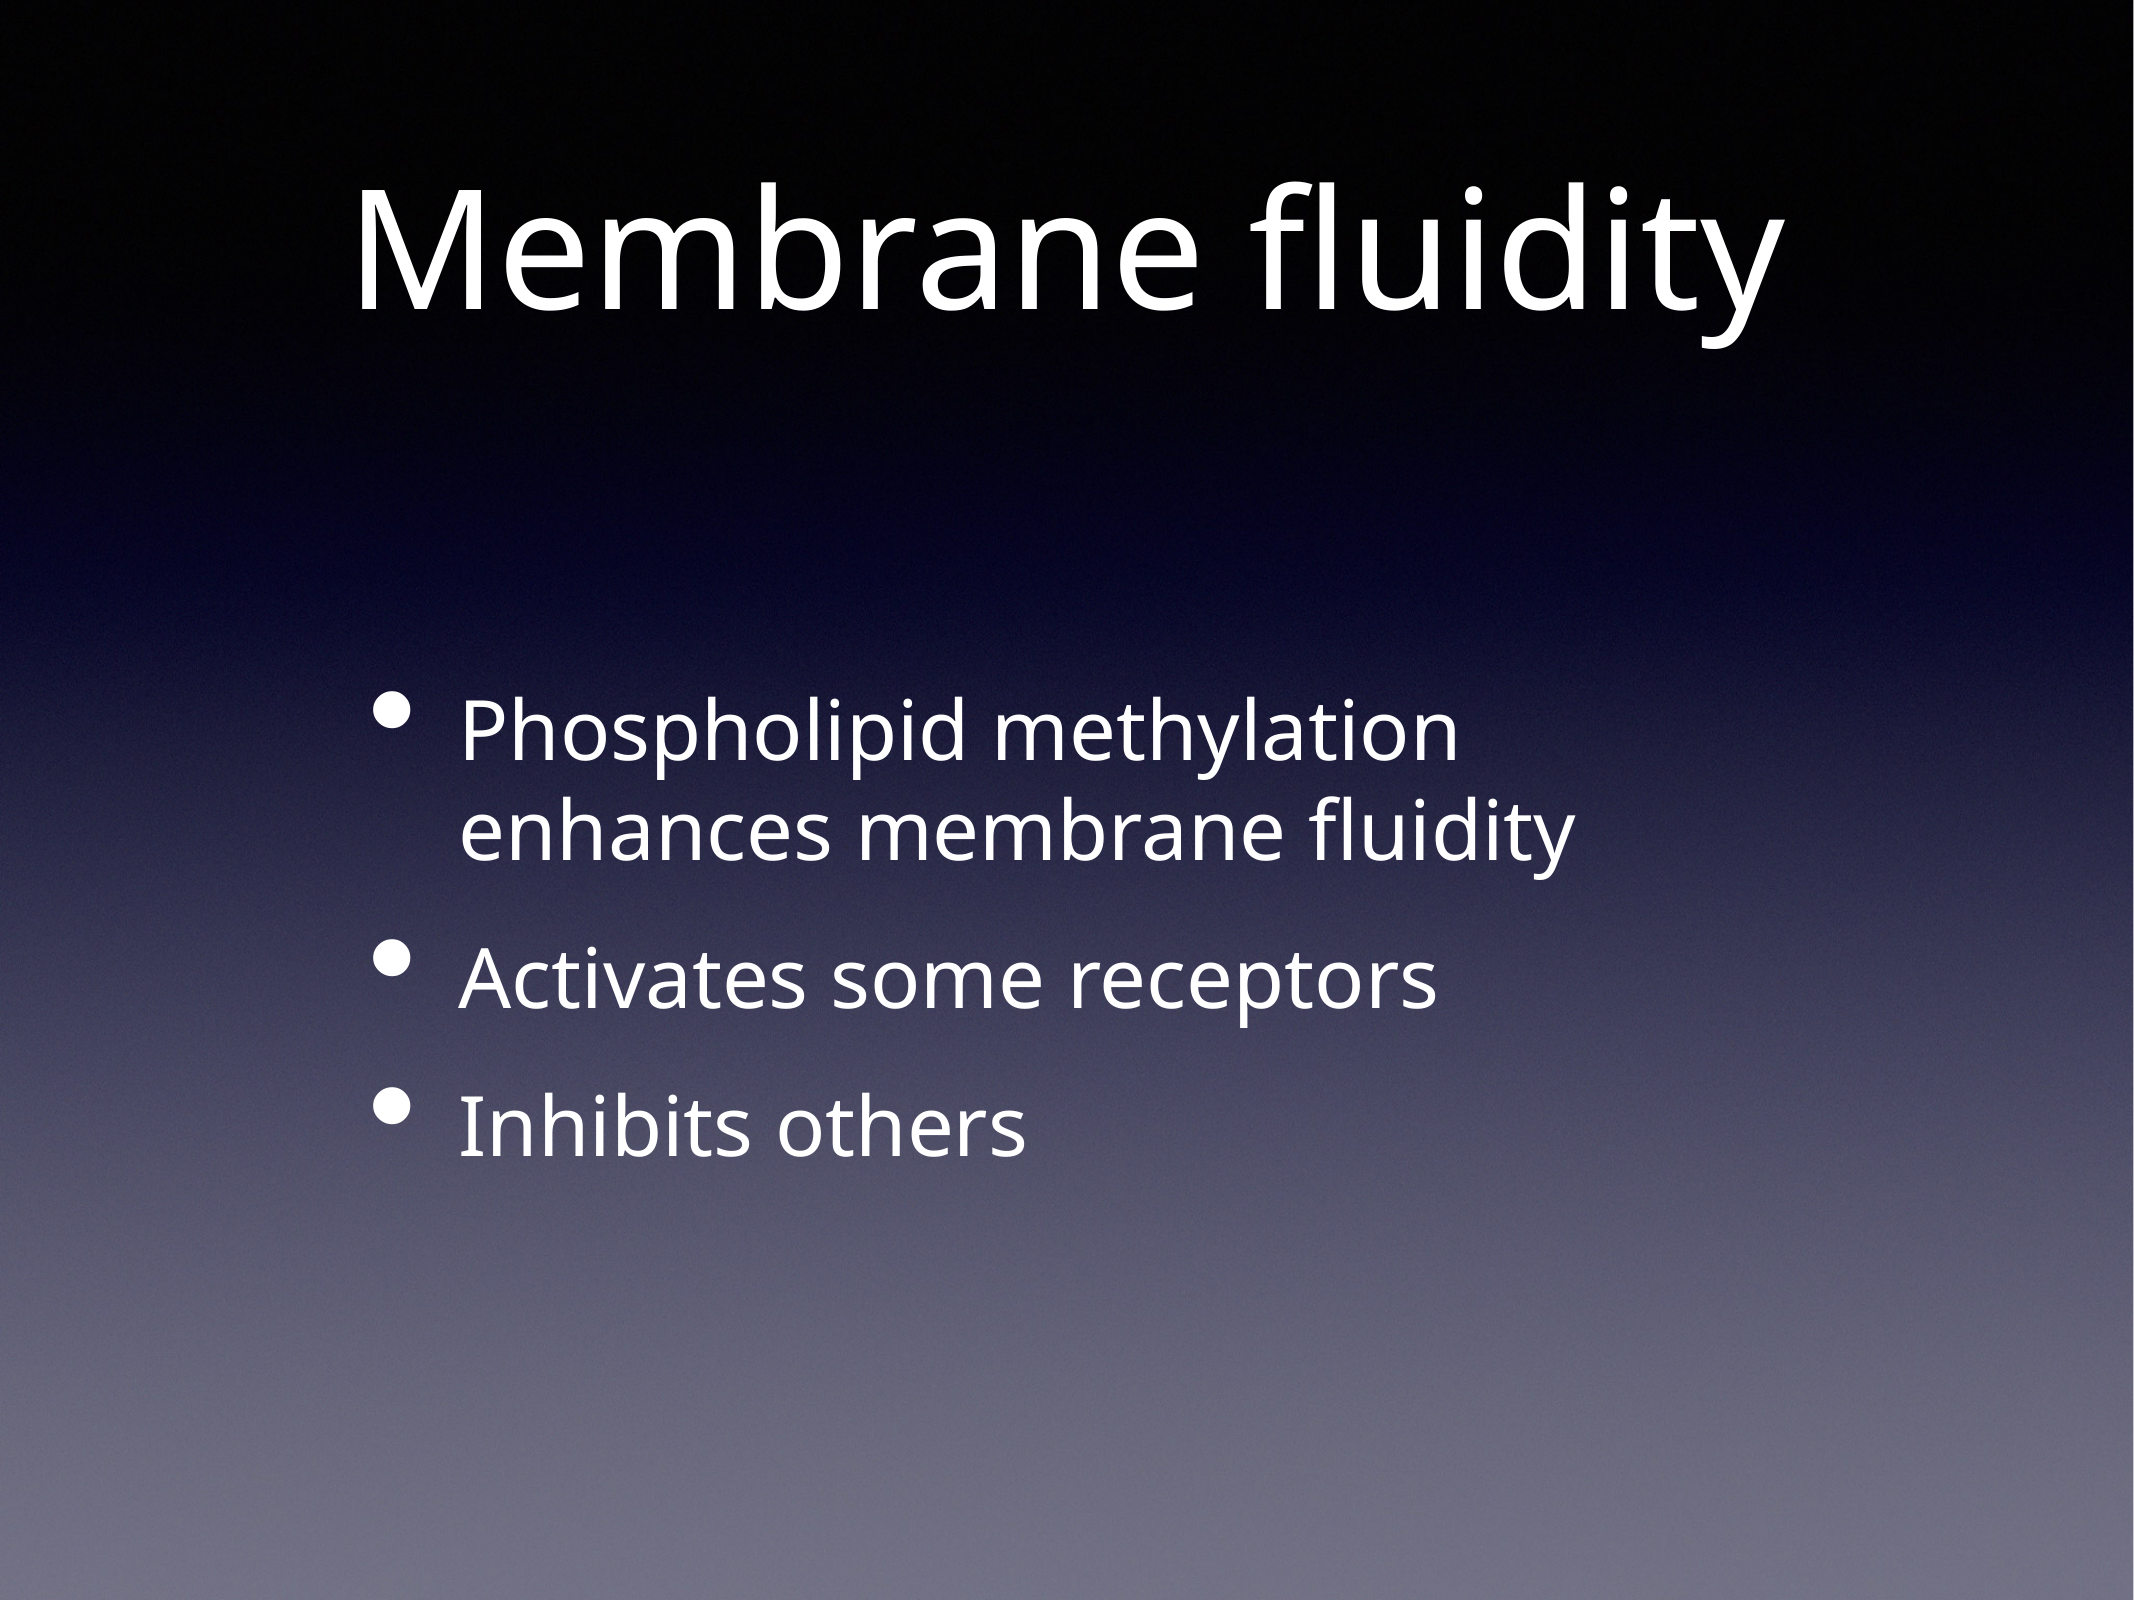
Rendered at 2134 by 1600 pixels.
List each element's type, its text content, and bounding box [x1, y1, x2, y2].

list Phospholipid methylation enhances membrane fluidity Activates some receptors Inhibits others [315, 454, 1818, 1395]
picture [0, 0, 2134, 1600]
title Membrane fluidity [207, 42, 1926, 444]
